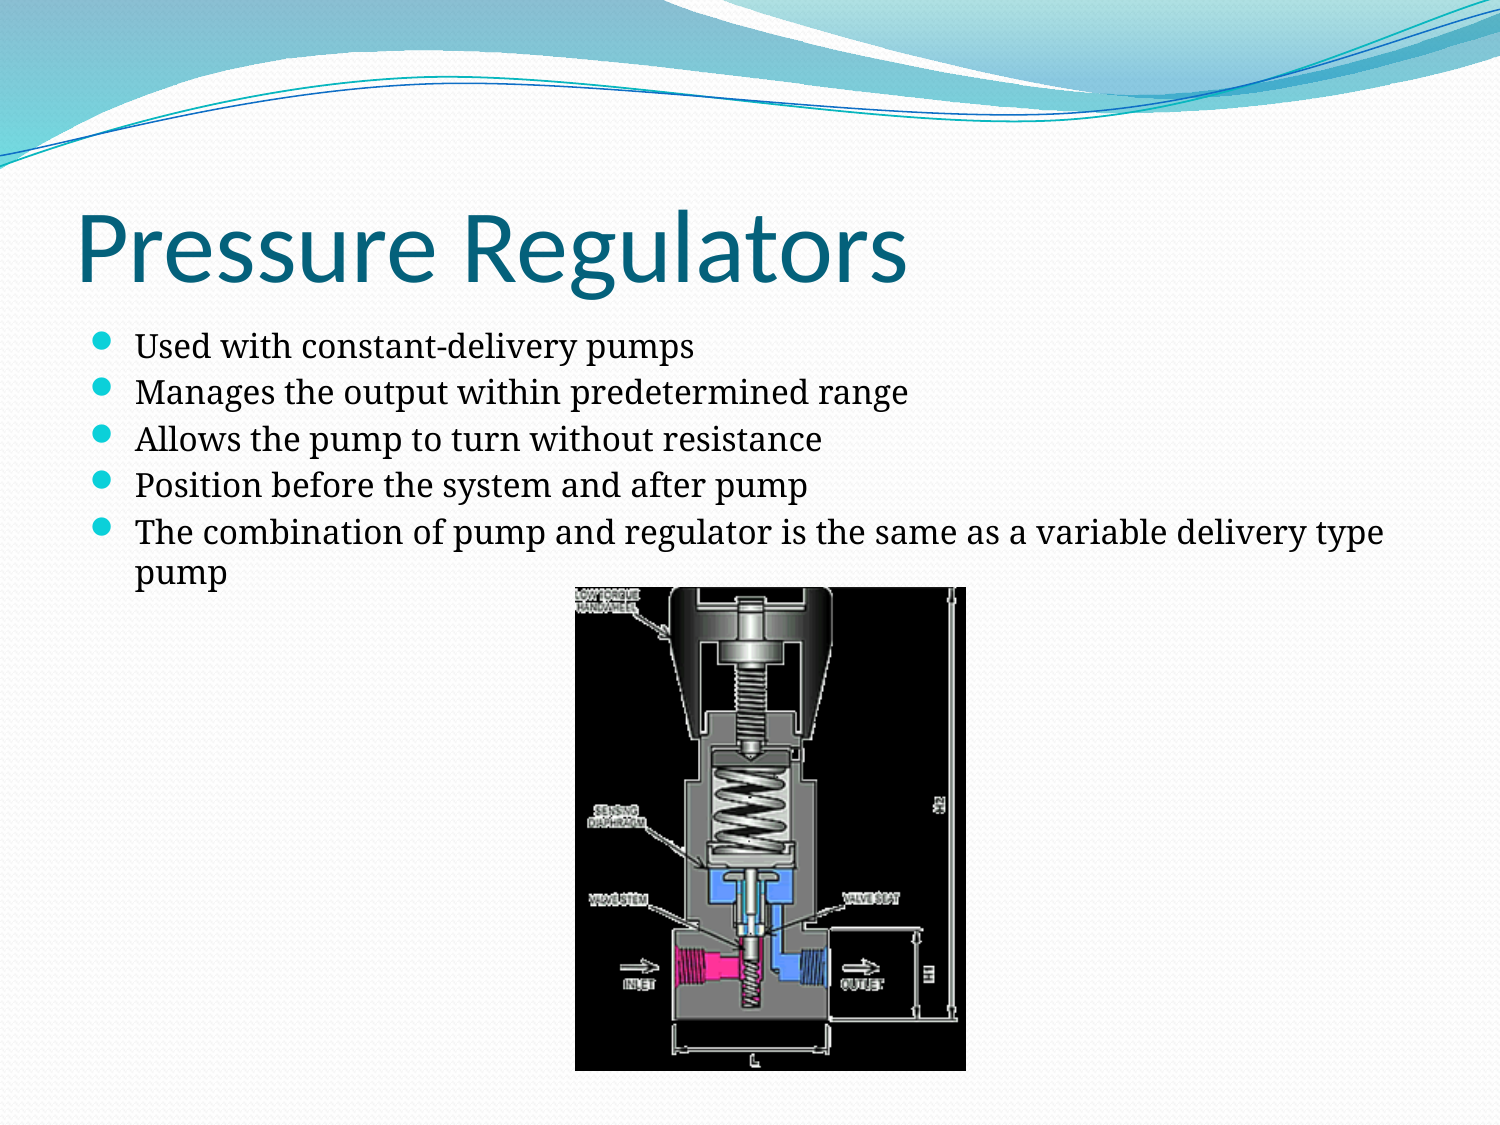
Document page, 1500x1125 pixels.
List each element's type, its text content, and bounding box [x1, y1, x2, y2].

picture [574, 587, 966, 1071]
title Pressure Regulators [75, 115, 1425, 303]
list Used with constant-delivery pumps Manages the output within predetermined range Allows the pump to turn without resistance Position before the system and after pump The combination of pump and regulator is the same as a variable delivery type pump [75, 317, 1425, 1038]
